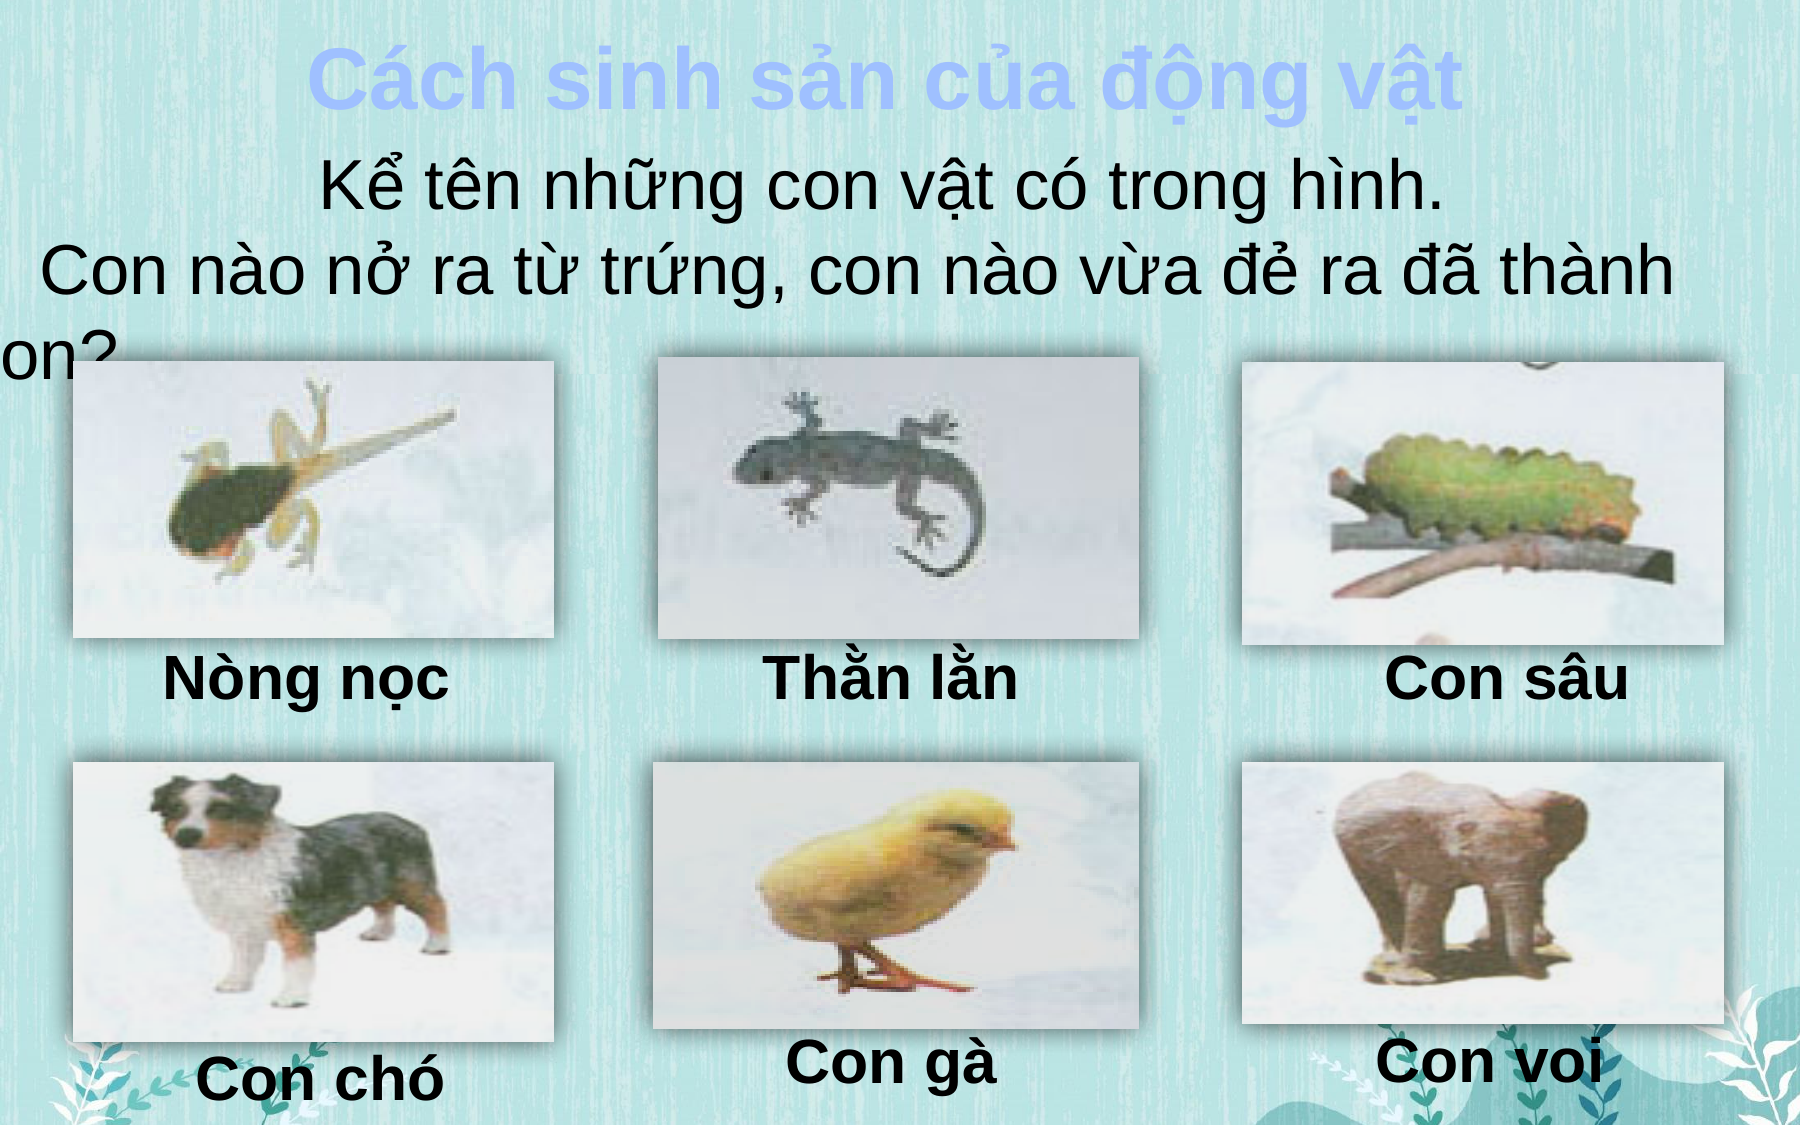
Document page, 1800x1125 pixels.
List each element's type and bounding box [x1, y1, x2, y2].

picture [73, 361, 555, 644]
text_box [0, 0, 1800, 1125]
picture [73, 761, 555, 1042]
picture [1242, 761, 1724, 1025]
picture [652, 761, 1140, 1029]
picture [658, 357, 1140, 639]
picture [1242, 362, 1724, 646]
